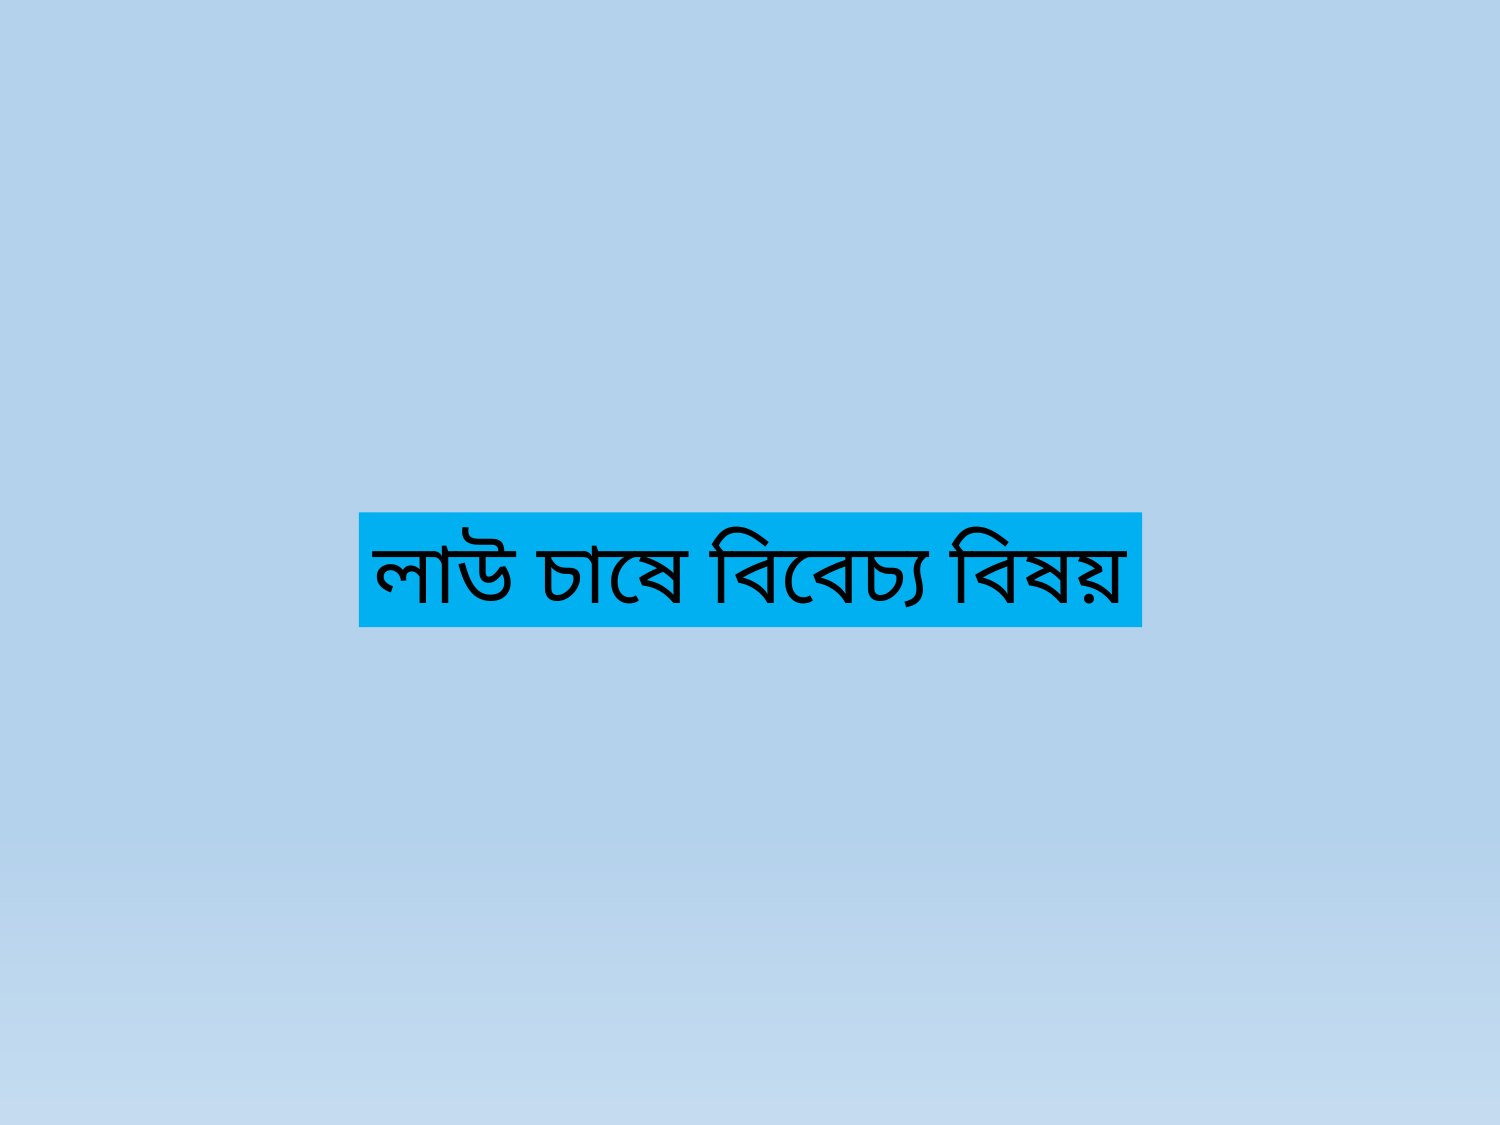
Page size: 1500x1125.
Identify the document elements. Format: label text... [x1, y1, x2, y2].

text_box লাউ চাষে বিবেচ্য বিষয় [358, 512, 1143, 628]
